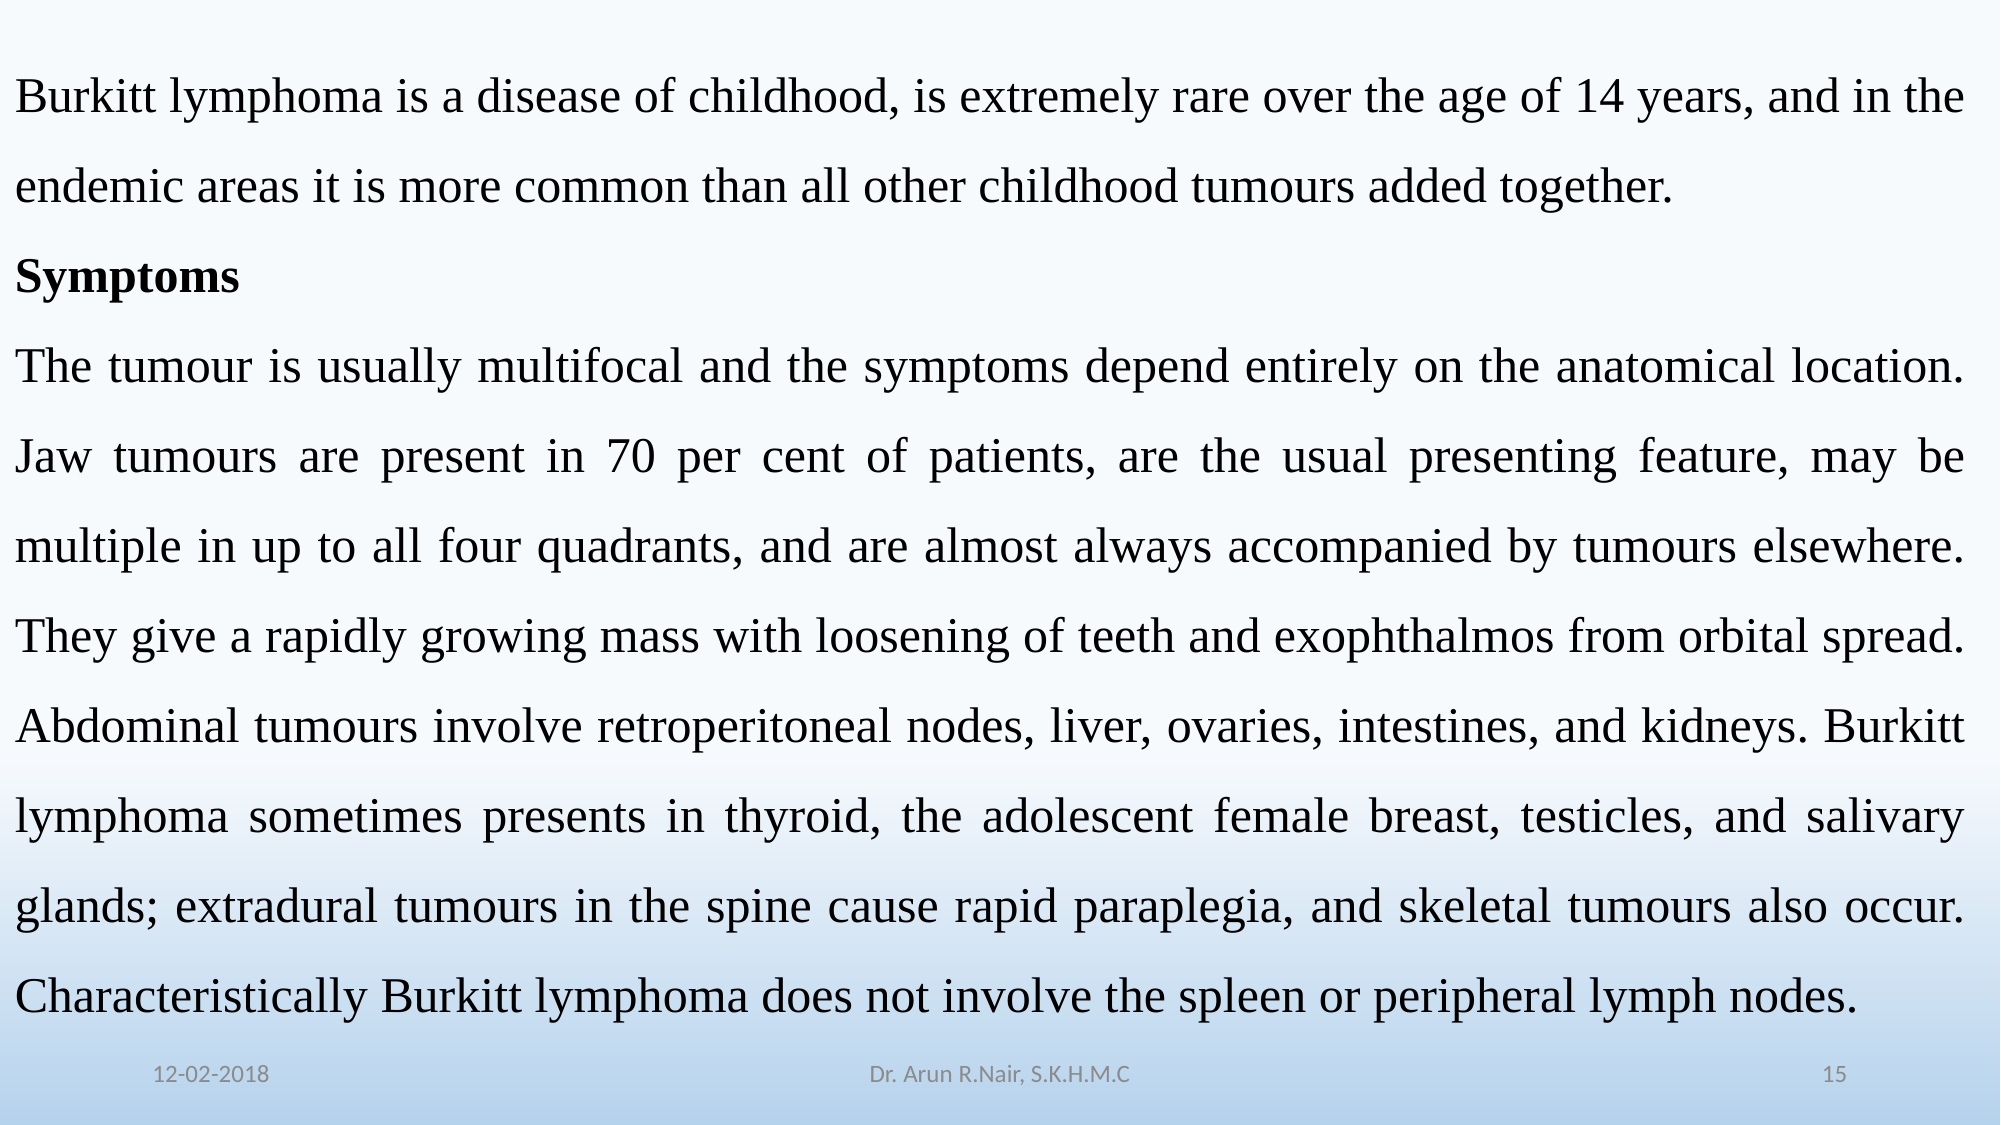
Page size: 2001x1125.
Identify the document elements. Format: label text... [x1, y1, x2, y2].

footer Dr. Arun R.Nair, S.K.H.M.C [662, 1042, 1338, 1103]
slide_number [137, 1042, 588, 1103]
text_box Burkitt lymphoma is a disease of childhood, is extremely rare over the age of 14 years, and in the endemic areas it is more common than all other childhood tumours added together. Symptoms The tumour is usually multifocal and the symptoms depend entirely on the anatomical location. Jaw tumours are present in 70 per cent of patients, are the usual presenting feature, may be multiple in up to all four quadrants, and are almost always accompanied by tumours elsewhere. They give a rapidly growing mass with loosening of teeth and exophthalmos from orbital spread. Abdominal tumours involve retroperitoneal nodes, liver, ovaries, intestines, and kidneys. Burkitt lymphoma sometimes presents in thyroid, the adolescent female breast, testicles, and salivary glands; extradural tumours in the spine cause rapid paraplegia, and skeletal tumours also occur. Characteristically Burkitt lymphoma does not involve the spleen or peripheral lymph nodes. [0, 25, 1982, 1030]
slide_number 15 [1412, 1042, 1863, 1103]
